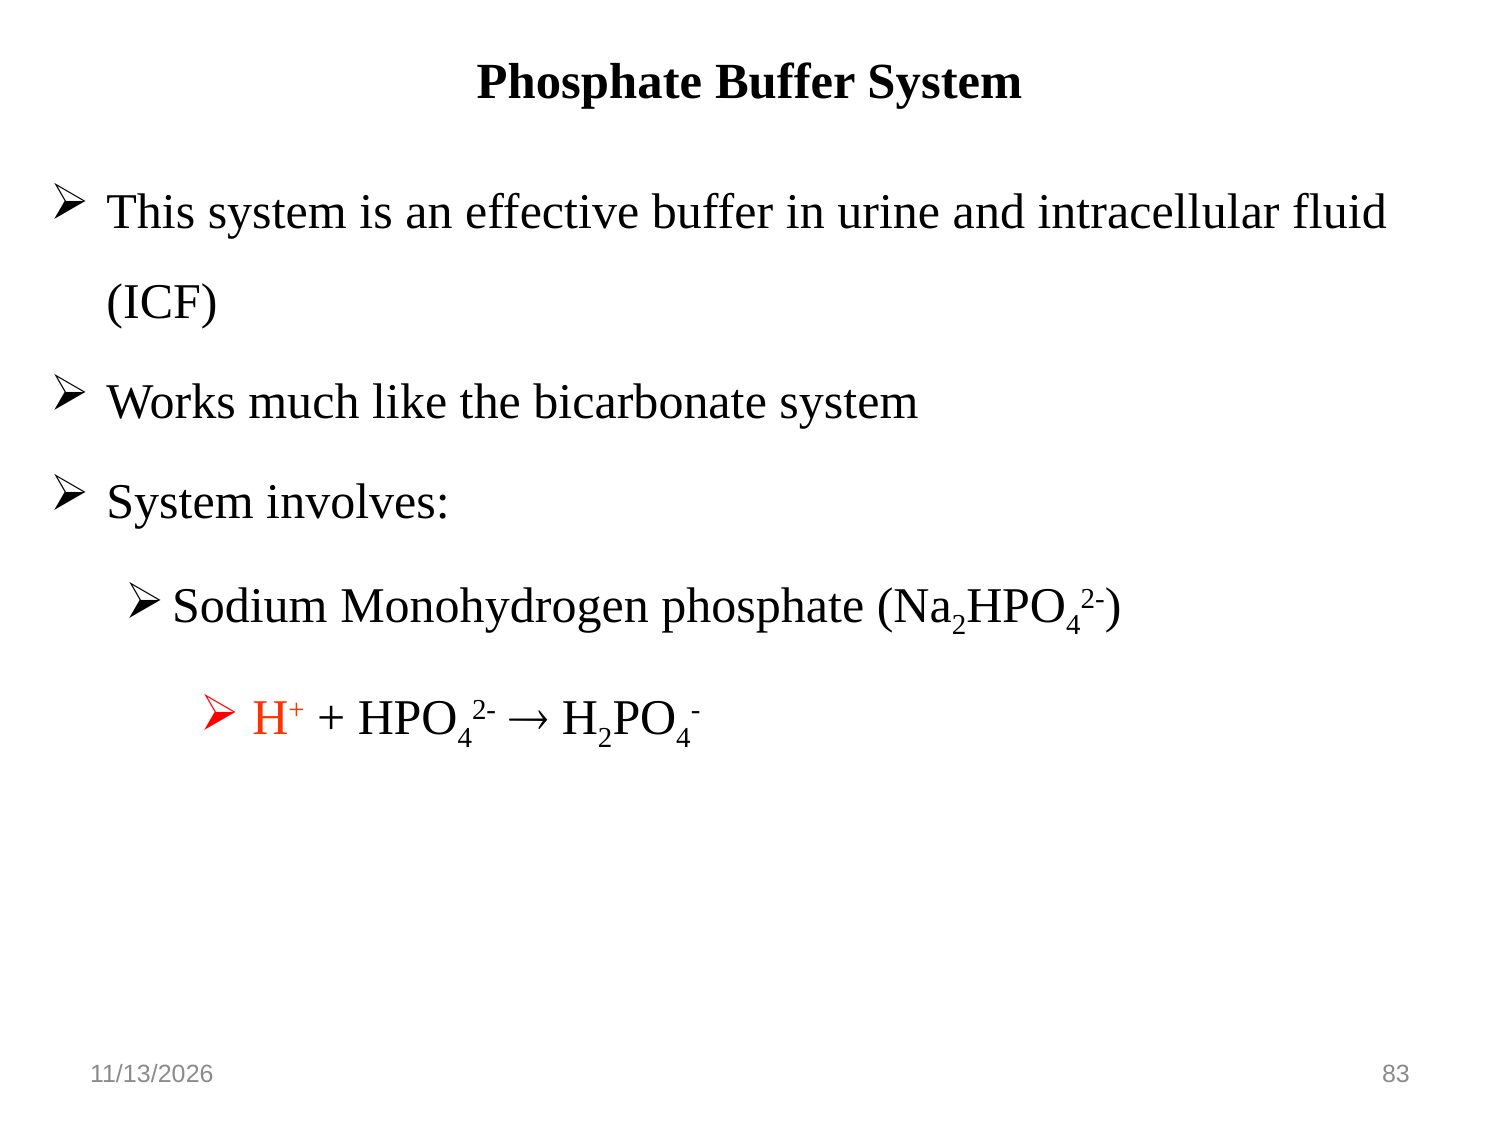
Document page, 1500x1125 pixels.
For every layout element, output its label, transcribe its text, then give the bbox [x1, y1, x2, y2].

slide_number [75, 1042, 425, 1103]
title Phosphate Buffer System [75, 45, 1425, 118]
slide_number 83 [1074, 1042, 1425, 1103]
list This system is an effective buffer in urine and intracellular fluid (ICF) Works much like the bicarbonate system System involves: Sodium Monohydrogen phosphate (Na2HPO42-) H+ + HPO42-  H2PO4- [35, 140, 1425, 1005]
